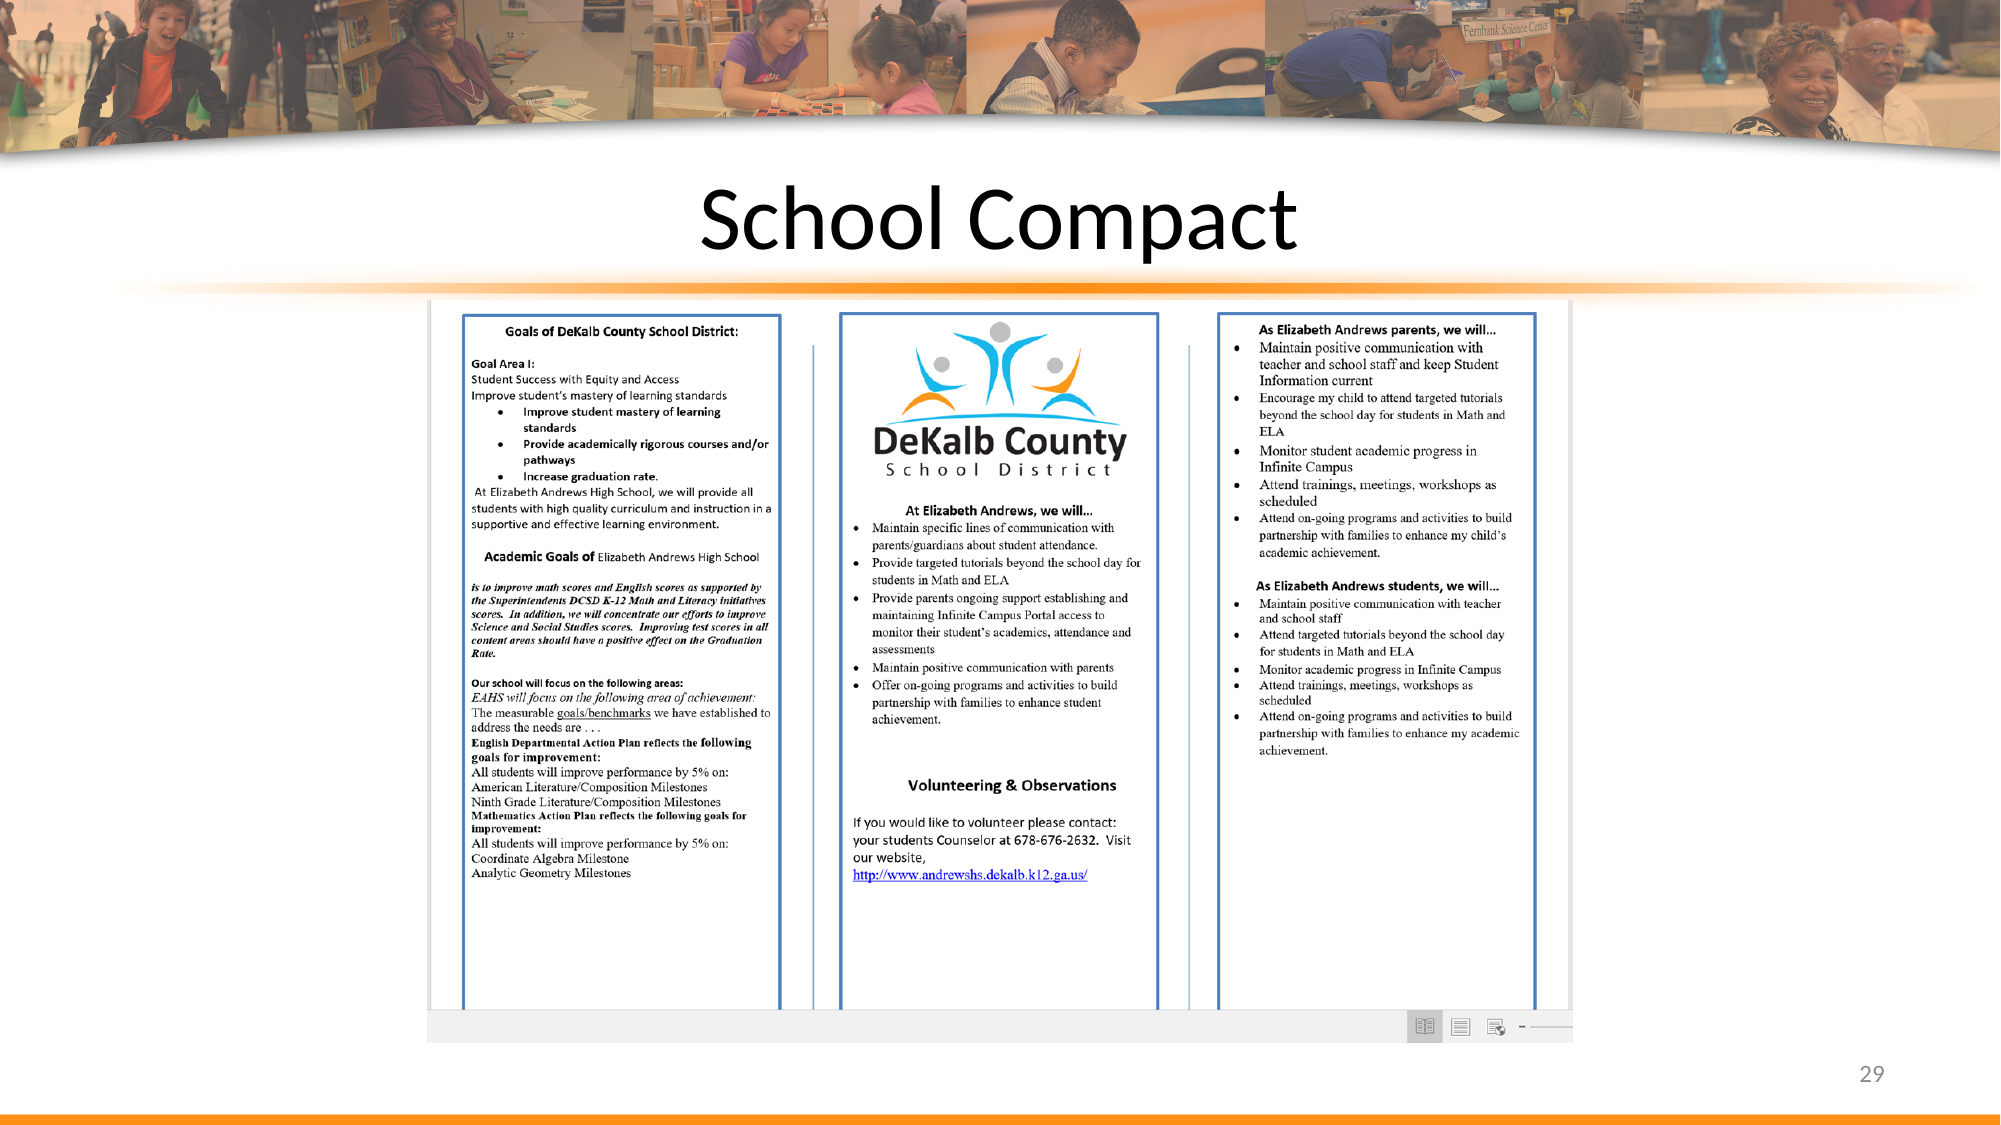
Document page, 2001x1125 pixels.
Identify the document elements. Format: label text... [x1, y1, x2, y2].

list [427, 299, 1573, 1043]
slide_number 29 [1433, 1042, 1900, 1103]
title School Compact [99, 145, 1900, 280]
picture [0, 0, 2001, 1125]
